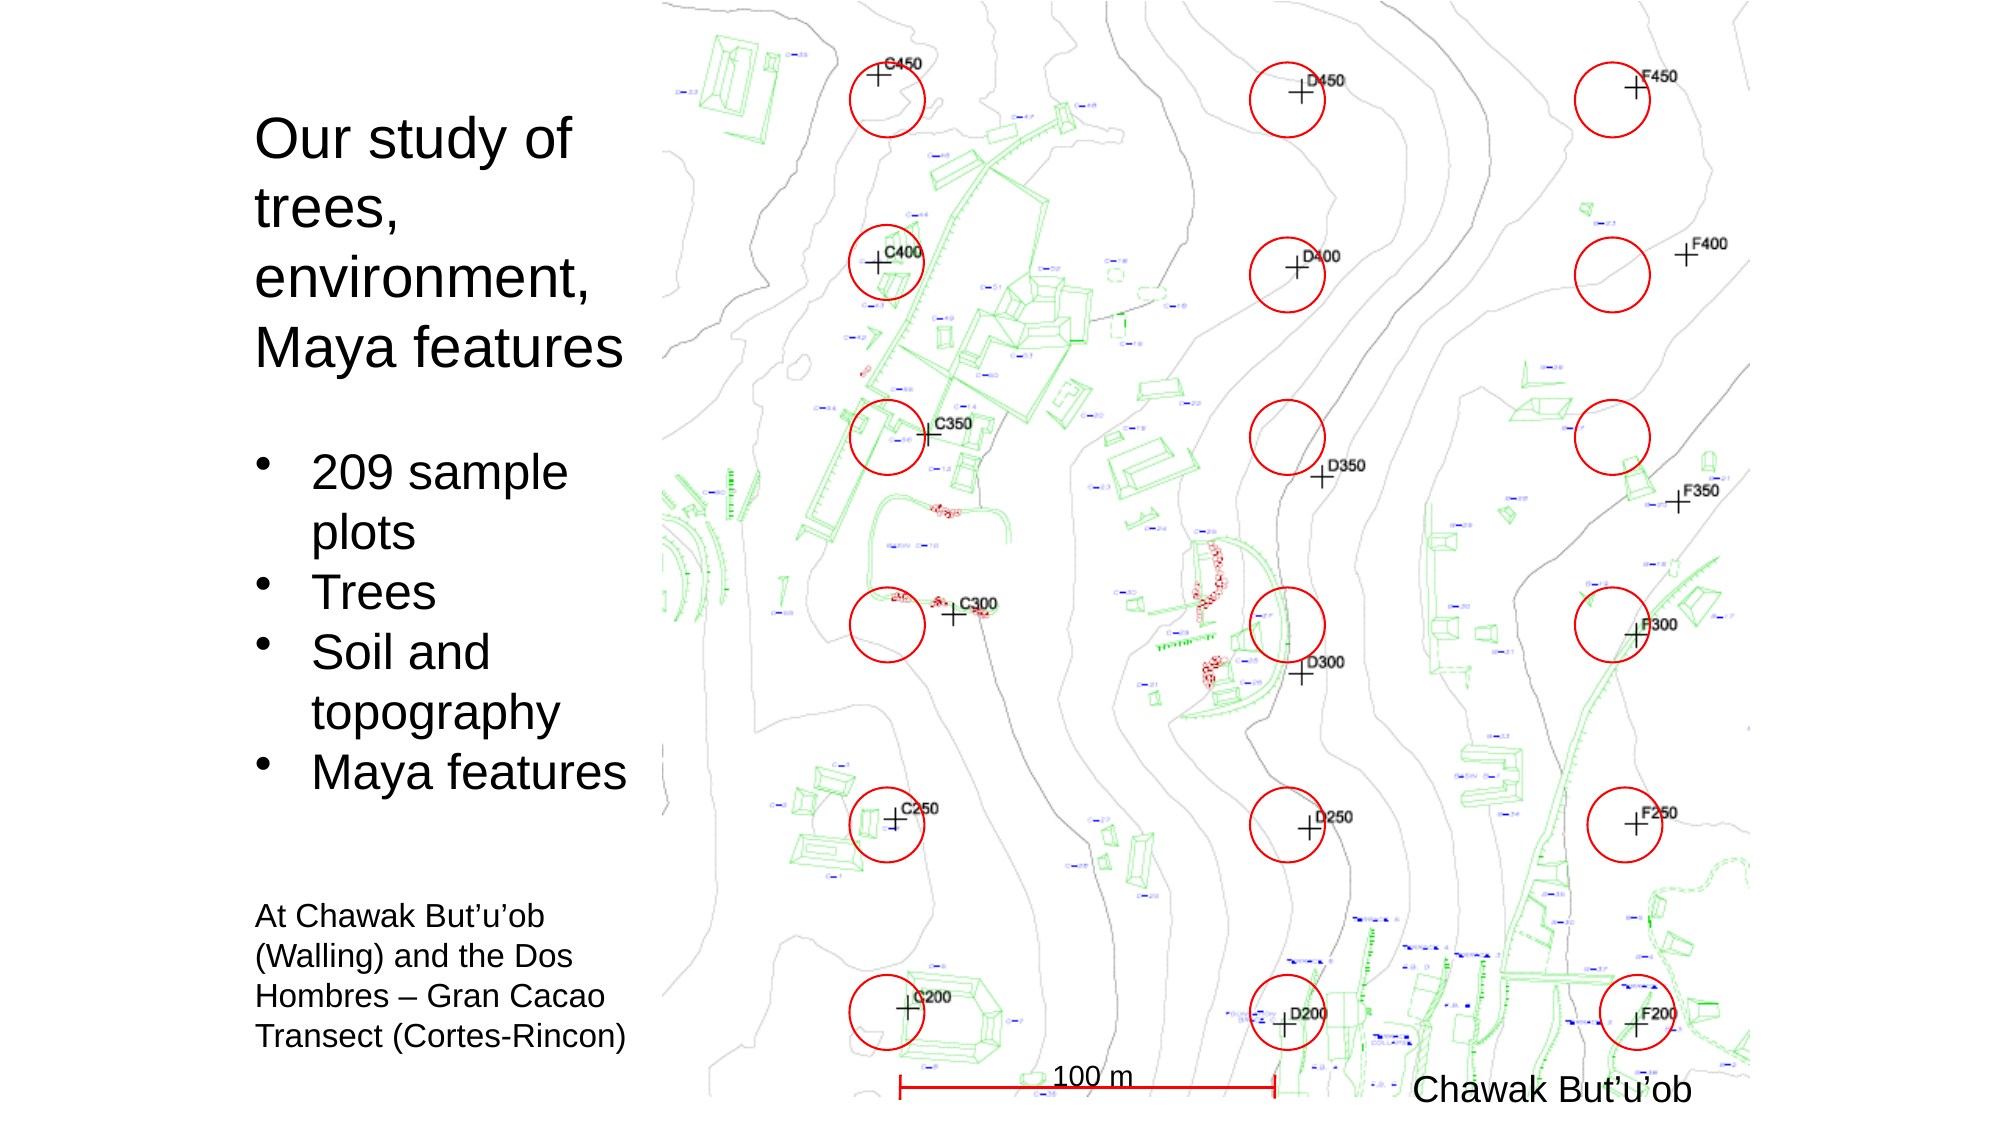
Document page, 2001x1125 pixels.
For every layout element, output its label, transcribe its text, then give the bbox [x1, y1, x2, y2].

picture [662, 1, 1750, 1097]
text_box Chawak But’u’ob [1397, 1097, 1708, 1118]
text_box Our study of trees, environment, Maya features 209 sample plots Trees Soil and topography Maya features At Chawak But’u’ob (Walling) and the Dos Hombres – Gran Cacao Transect (Cortes-Rincon) [240, 92, 659, 1125]
picture [901, 1088, 1274, 1097]
